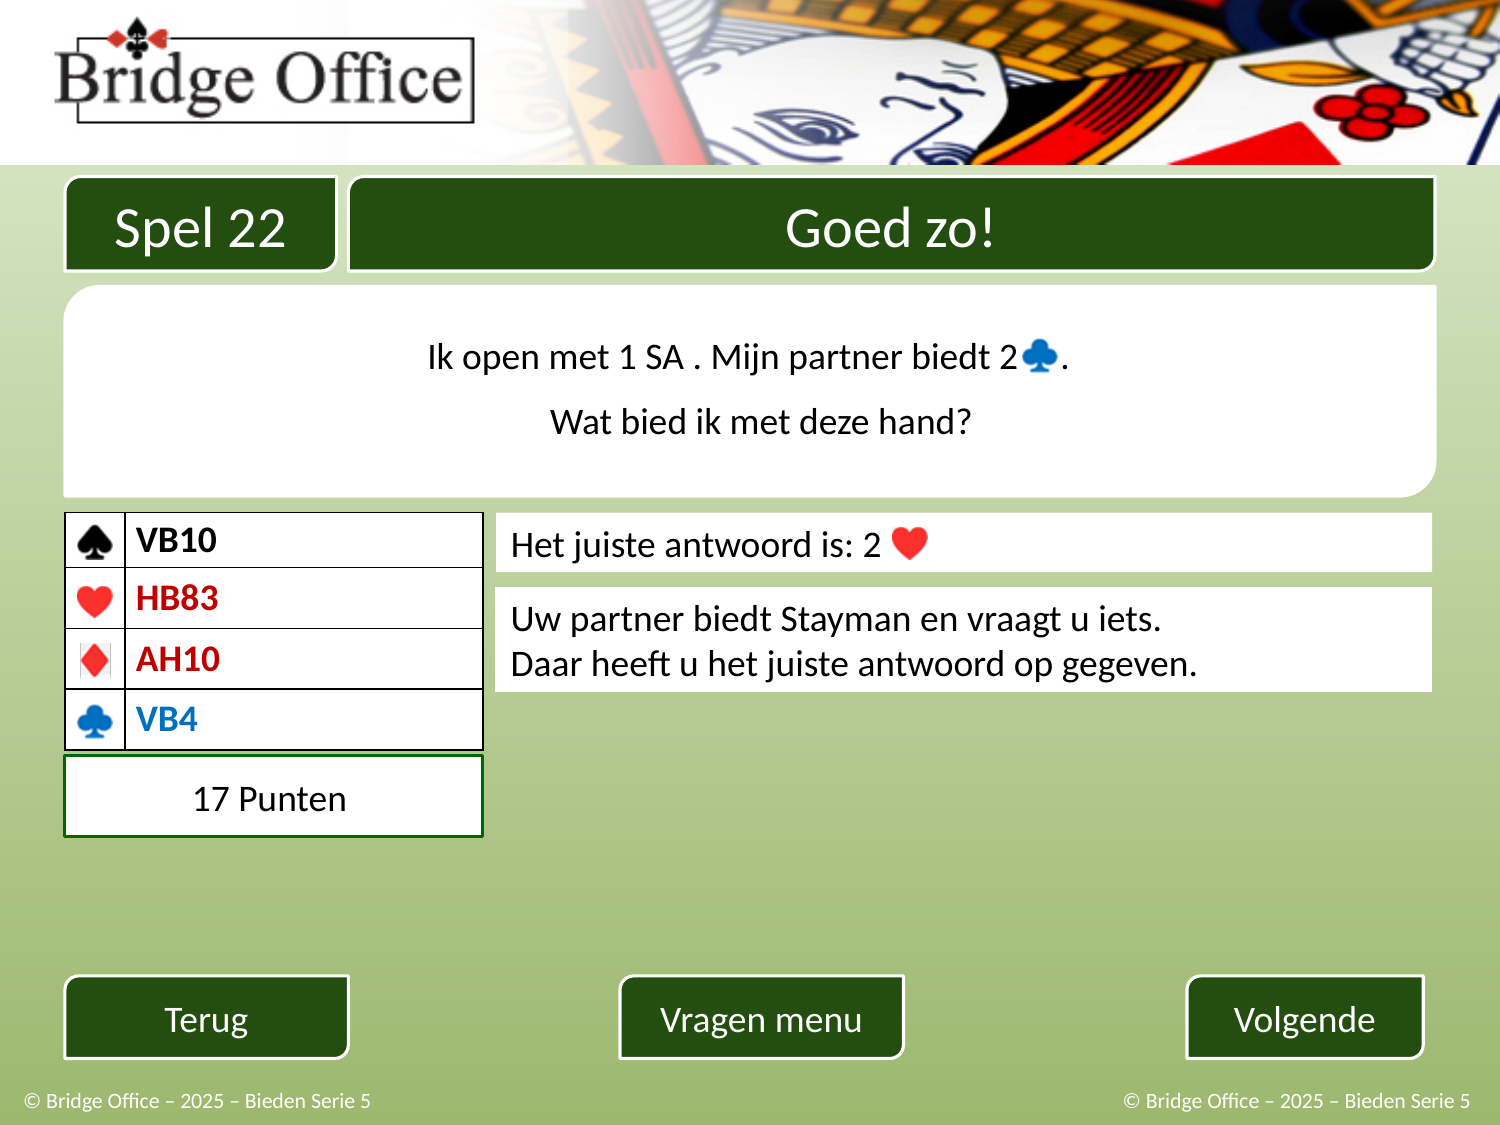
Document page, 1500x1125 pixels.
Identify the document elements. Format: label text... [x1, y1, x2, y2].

text_box Wat bied ik met deze hand? [528, 389, 995, 450]
text_box © Bridge Office – 2025 – Bieden Serie 5 [1107, 1079, 1500, 1121]
text_box Het juiste antwoord is: 2 [496, 512, 1433, 573]
table_cell VB4 [126, 690, 482, 749]
table_cell [66, 629, 124, 688]
picture [1022, 338, 1059, 374]
table_cell [66, 690, 124, 749]
picture [77, 703, 114, 740]
picture [77, 585, 114, 618]
picture [892, 527, 928, 560]
text_box © Bridge Office – 2025 – Bieden Serie 5 [8, 1079, 393, 1121]
text_box Goed zo! [346, 178, 1437, 273]
text_box [63, 284, 1437, 498]
text_box 17 Punten [63, 754, 484, 838]
text_box Spel 22 [63, 178, 339, 273]
text_box Ik open met 1 SA . Mijn partner biedt 2 . [394, 324, 1104, 385]
table_header [66, 513, 124, 567]
table_cell [66, 568, 124, 628]
text_box Volgende [1185, 974, 1425, 1061]
text_box Uw partner biedt Stayman en vraagt u iets. Daar heeft u het juiste antwoord op gegeven. [495, 587, 1432, 692]
text_box Terug [63, 974, 350, 1061]
table_cell HB83 [126, 568, 482, 628]
picture [77, 524, 114, 561]
table_cell AH10 [126, 629, 482, 688]
text_box Vragen menu [618, 974, 906, 1061]
picture [77, 643, 114, 679]
table_header VB10 [126, 513, 482, 567]
picture [0, 0, 1500, 166]
